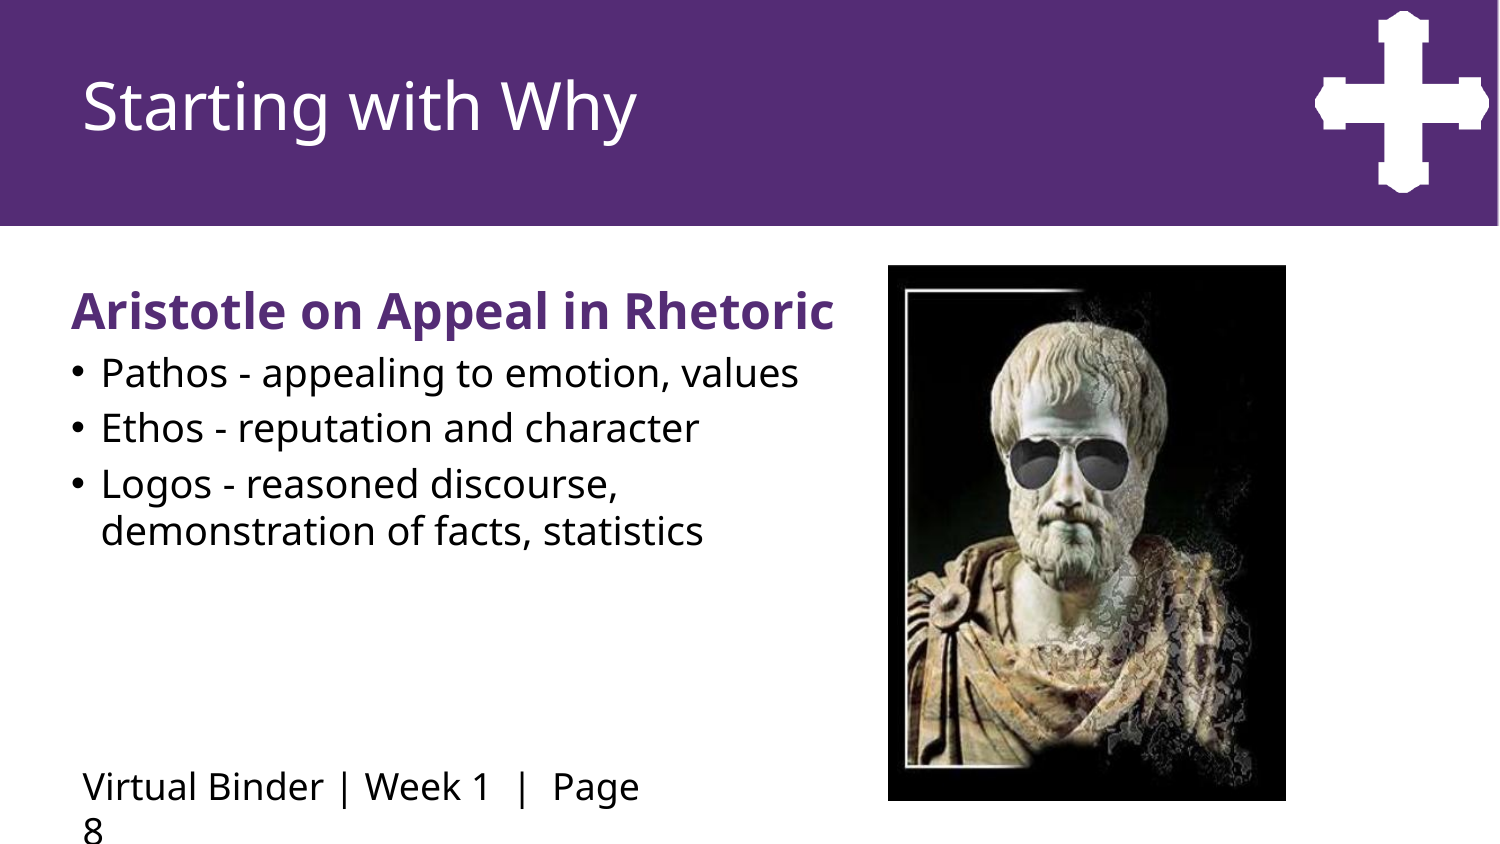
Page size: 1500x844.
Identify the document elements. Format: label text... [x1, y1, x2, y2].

list Aristotle on Appeal in Rhetoric Pathos - appealing to emotion, values Ethos - reputation and character Logos - reasoned discourse, demonstration of facts, statistics [63, 271, 857, 754]
picture [0, 0, 1500, 227]
picture [888, 265, 1286, 802]
text_box Virtual Binder | Week 1 | Page 8 [75, 755, 665, 844]
